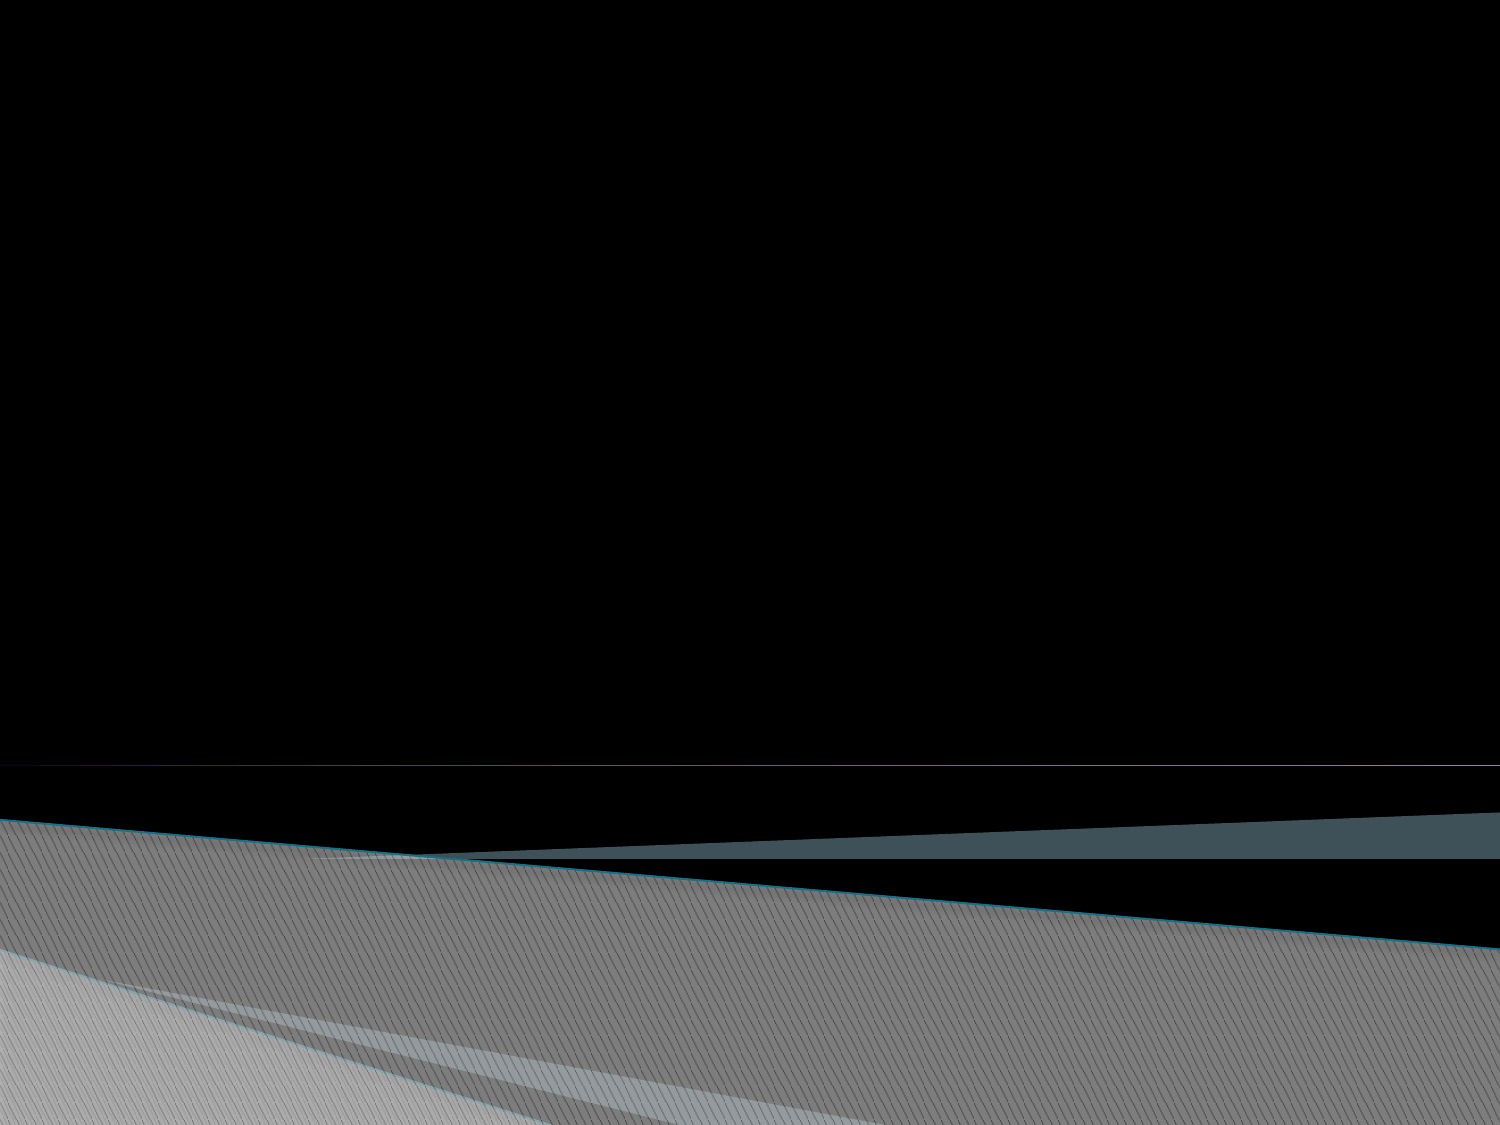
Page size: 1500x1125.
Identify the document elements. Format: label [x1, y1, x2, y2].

picture [0, 821, 1500, 1125]
